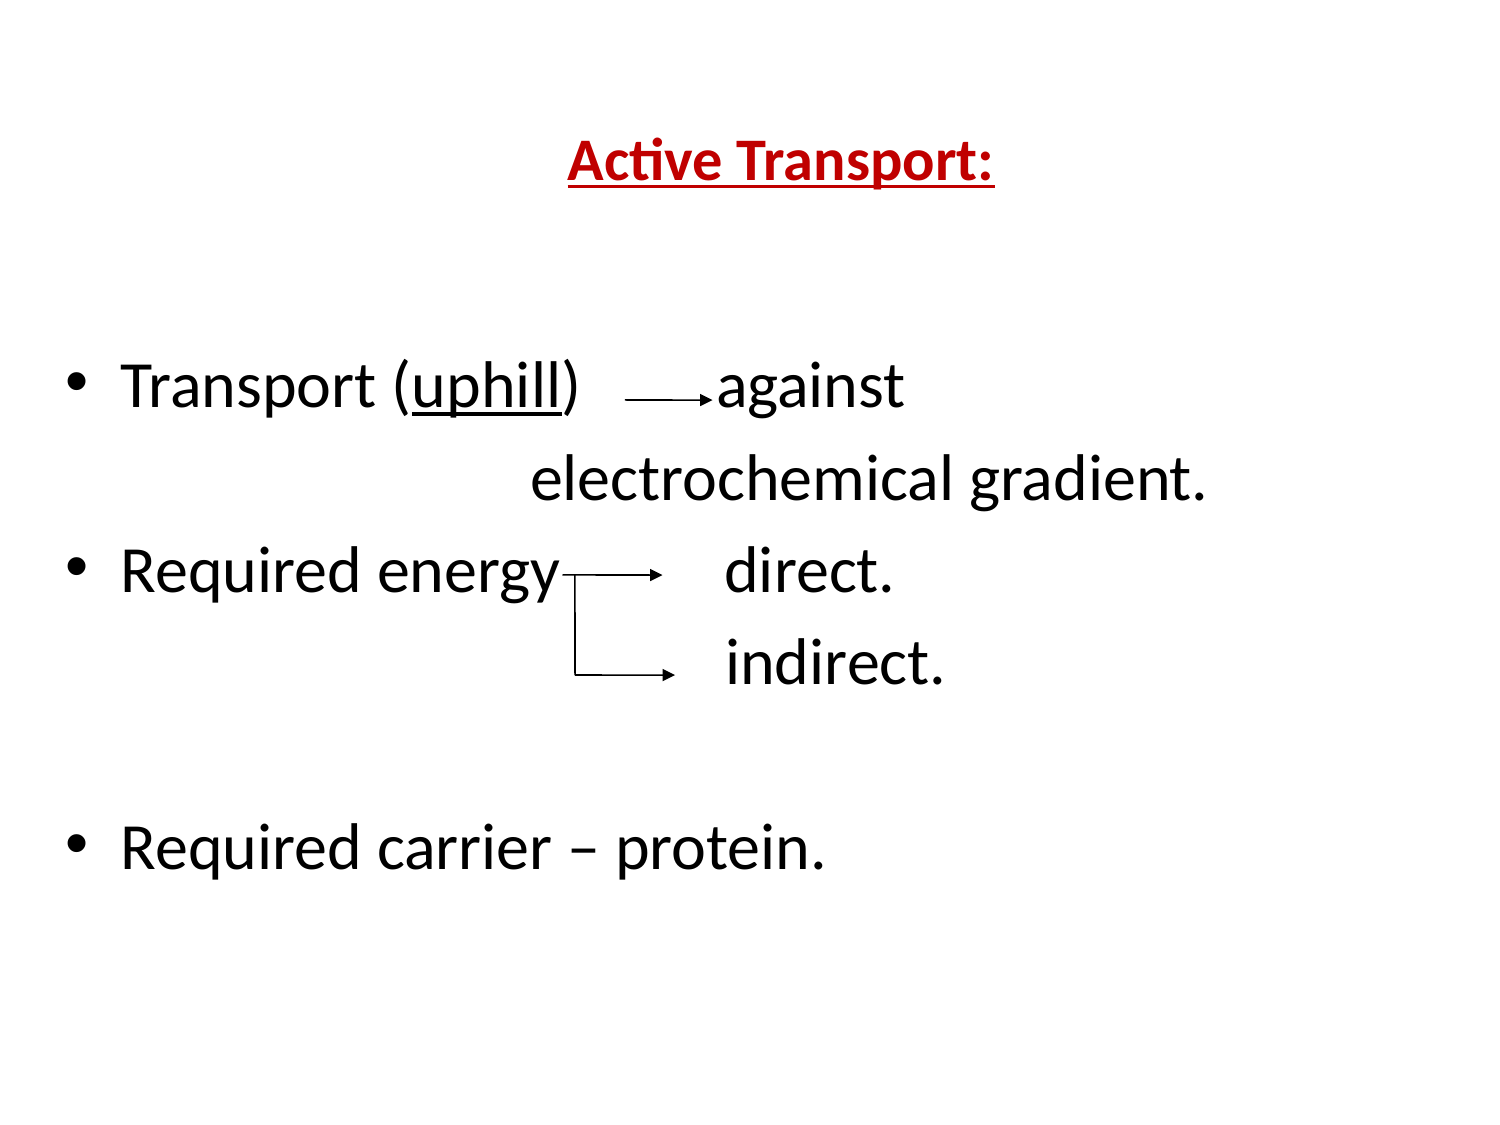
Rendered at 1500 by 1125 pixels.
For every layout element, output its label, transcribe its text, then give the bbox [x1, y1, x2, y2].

text_box [624, 393, 713, 407]
text_box [575, 568, 663, 582]
title Active Transport: [62, 112, 1500, 201]
text_box [574, 668, 676, 682]
list Transport (uphill) against electrochemical gradient. Required energy direct. indirect. Required carrier – protein. [50, 334, 1475, 891]
